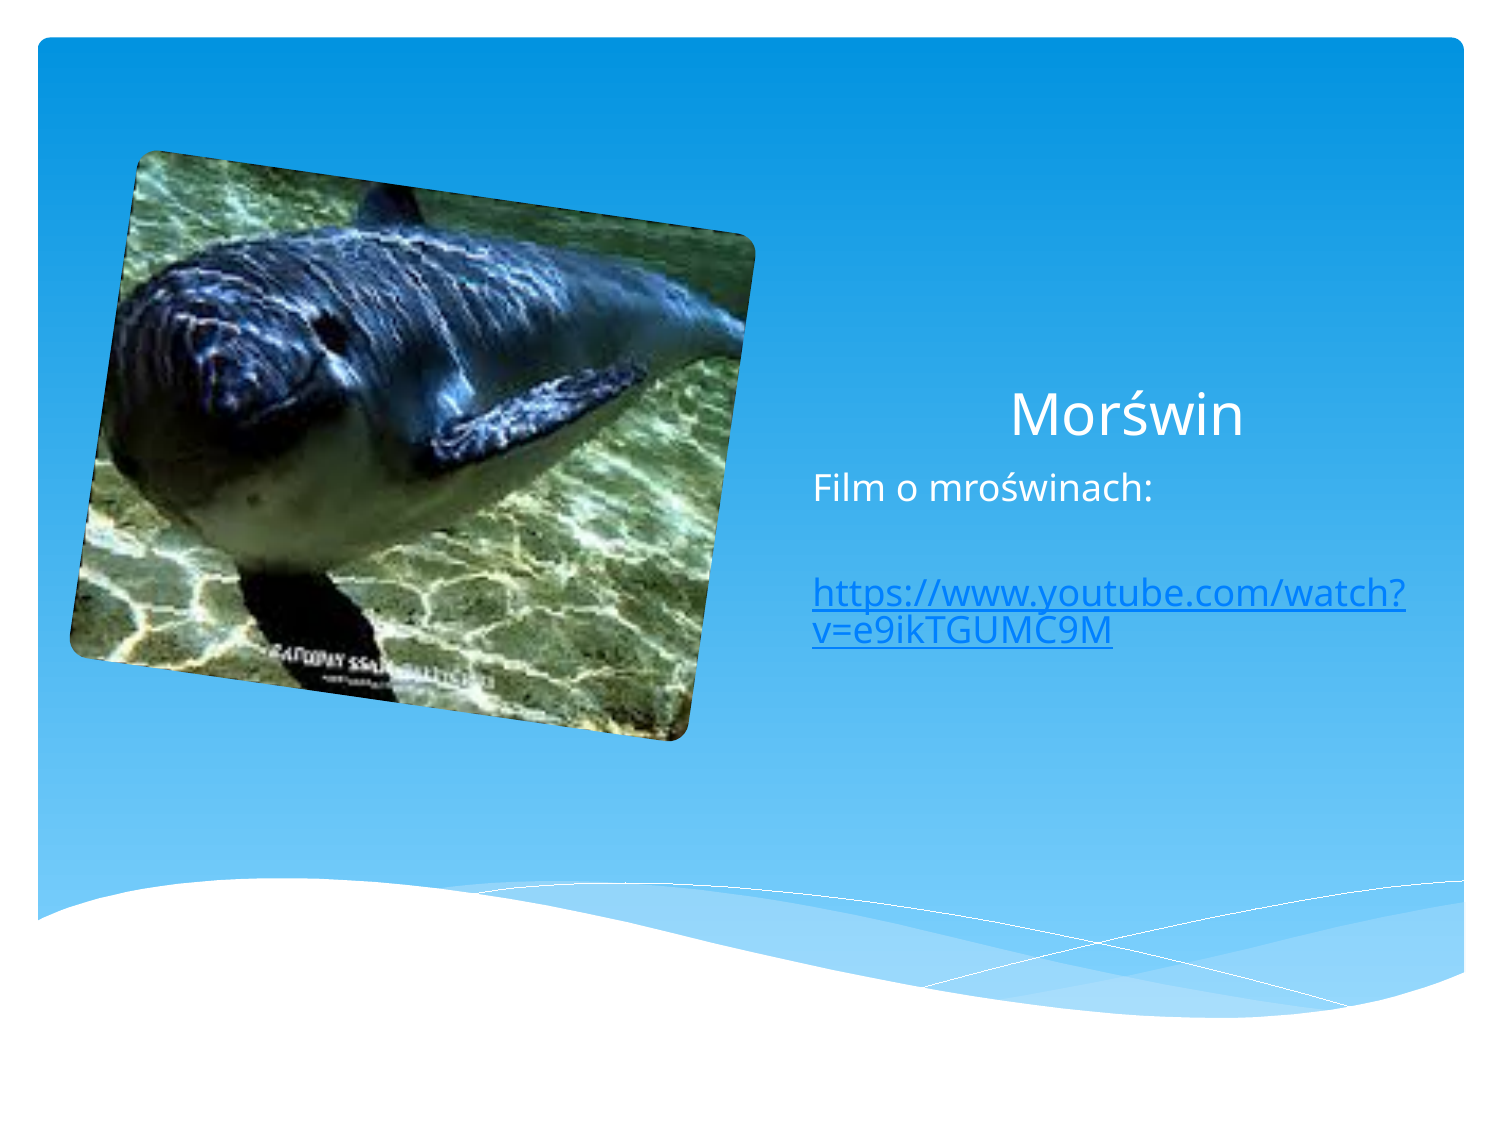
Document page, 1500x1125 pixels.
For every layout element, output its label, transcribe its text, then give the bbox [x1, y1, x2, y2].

title Morświn [799, 55, 1425, 455]
picture [69, 151, 756, 742]
list Film o mroświnach: https://www.youtube.com/watch?v=e9ikTGUMC9M [797, 456, 1424, 854]
